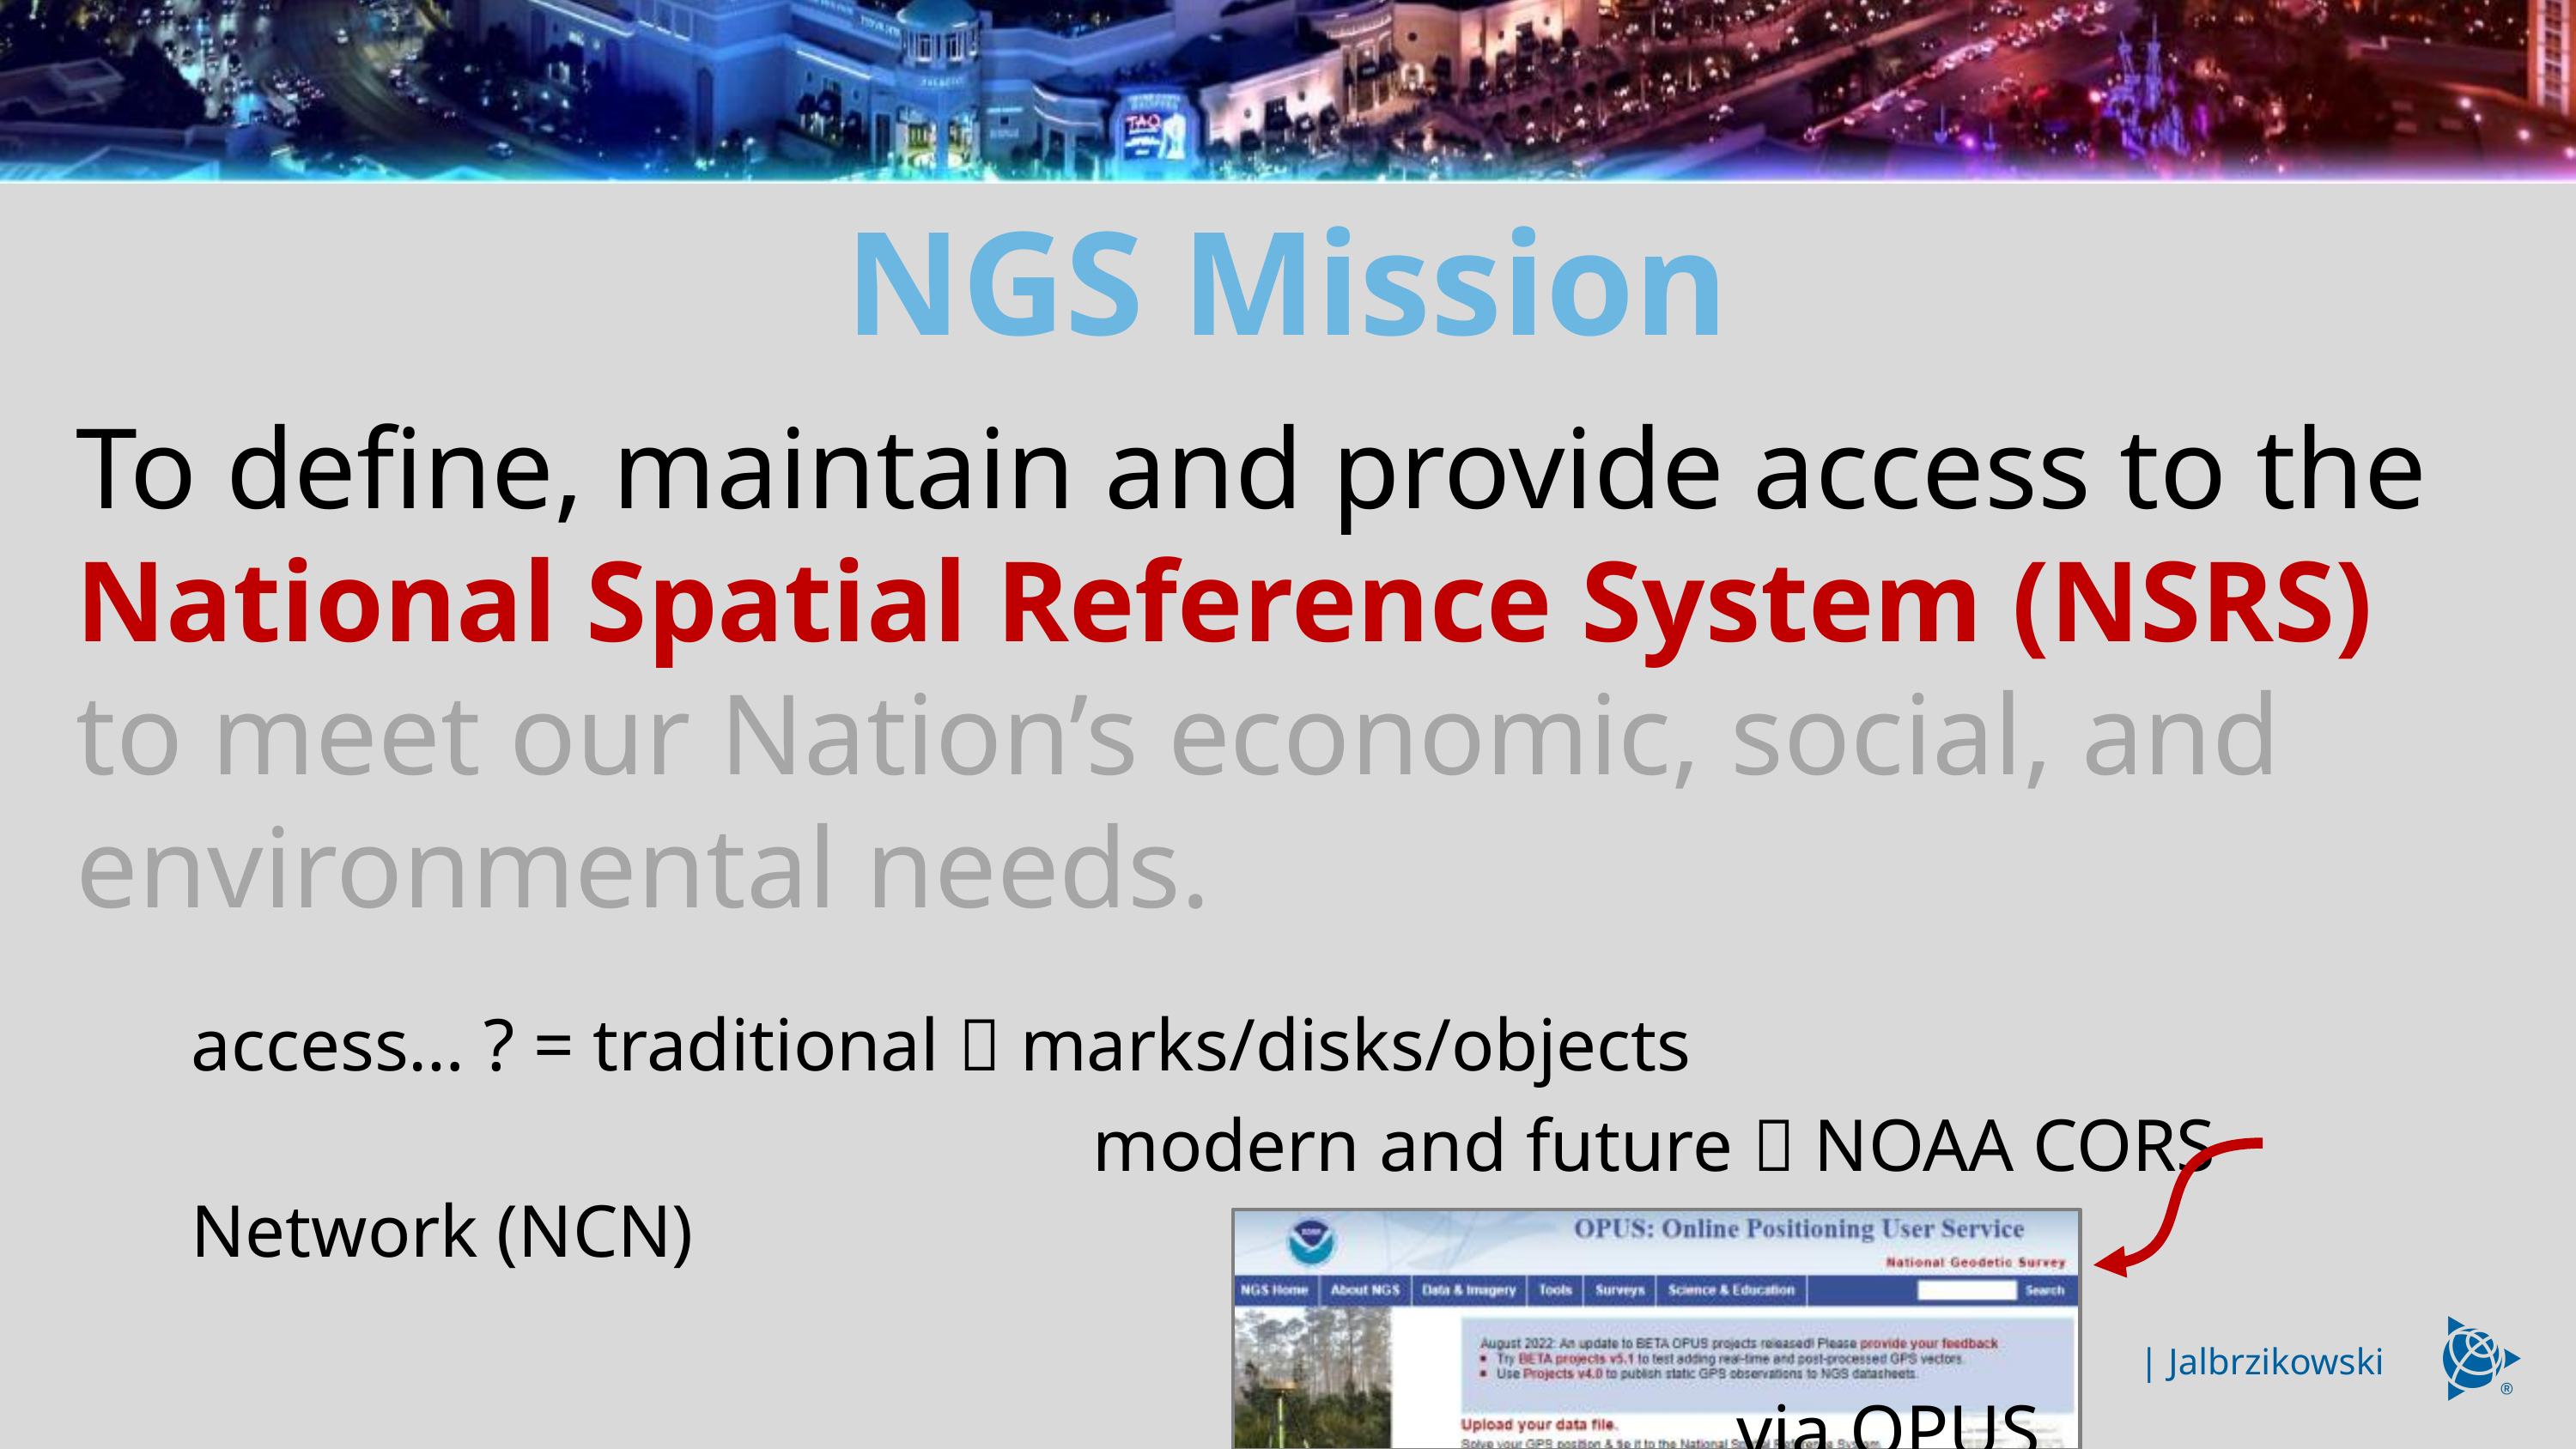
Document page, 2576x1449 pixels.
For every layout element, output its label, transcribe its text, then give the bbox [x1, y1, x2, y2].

picture [0, 0, 2576, 184]
list To define, maintain and provide access to the National Spatial Reference System (NSRS) to meet our Nation’s economic, social, and environmental needs. [76, 372, 2476, 1094]
text_box access… ? = traditional  marks/disks/objects modern and future  NOAA CORS Network (NCN) via OPUS [178, 993, 2515, 1449]
picture [2515, 1316, 2521, 1401]
title NGS Mission [191, 191, 2385, 372]
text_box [2093, 1143, 2263, 1266]
picture [1234, 1210, 2079, 1449]
